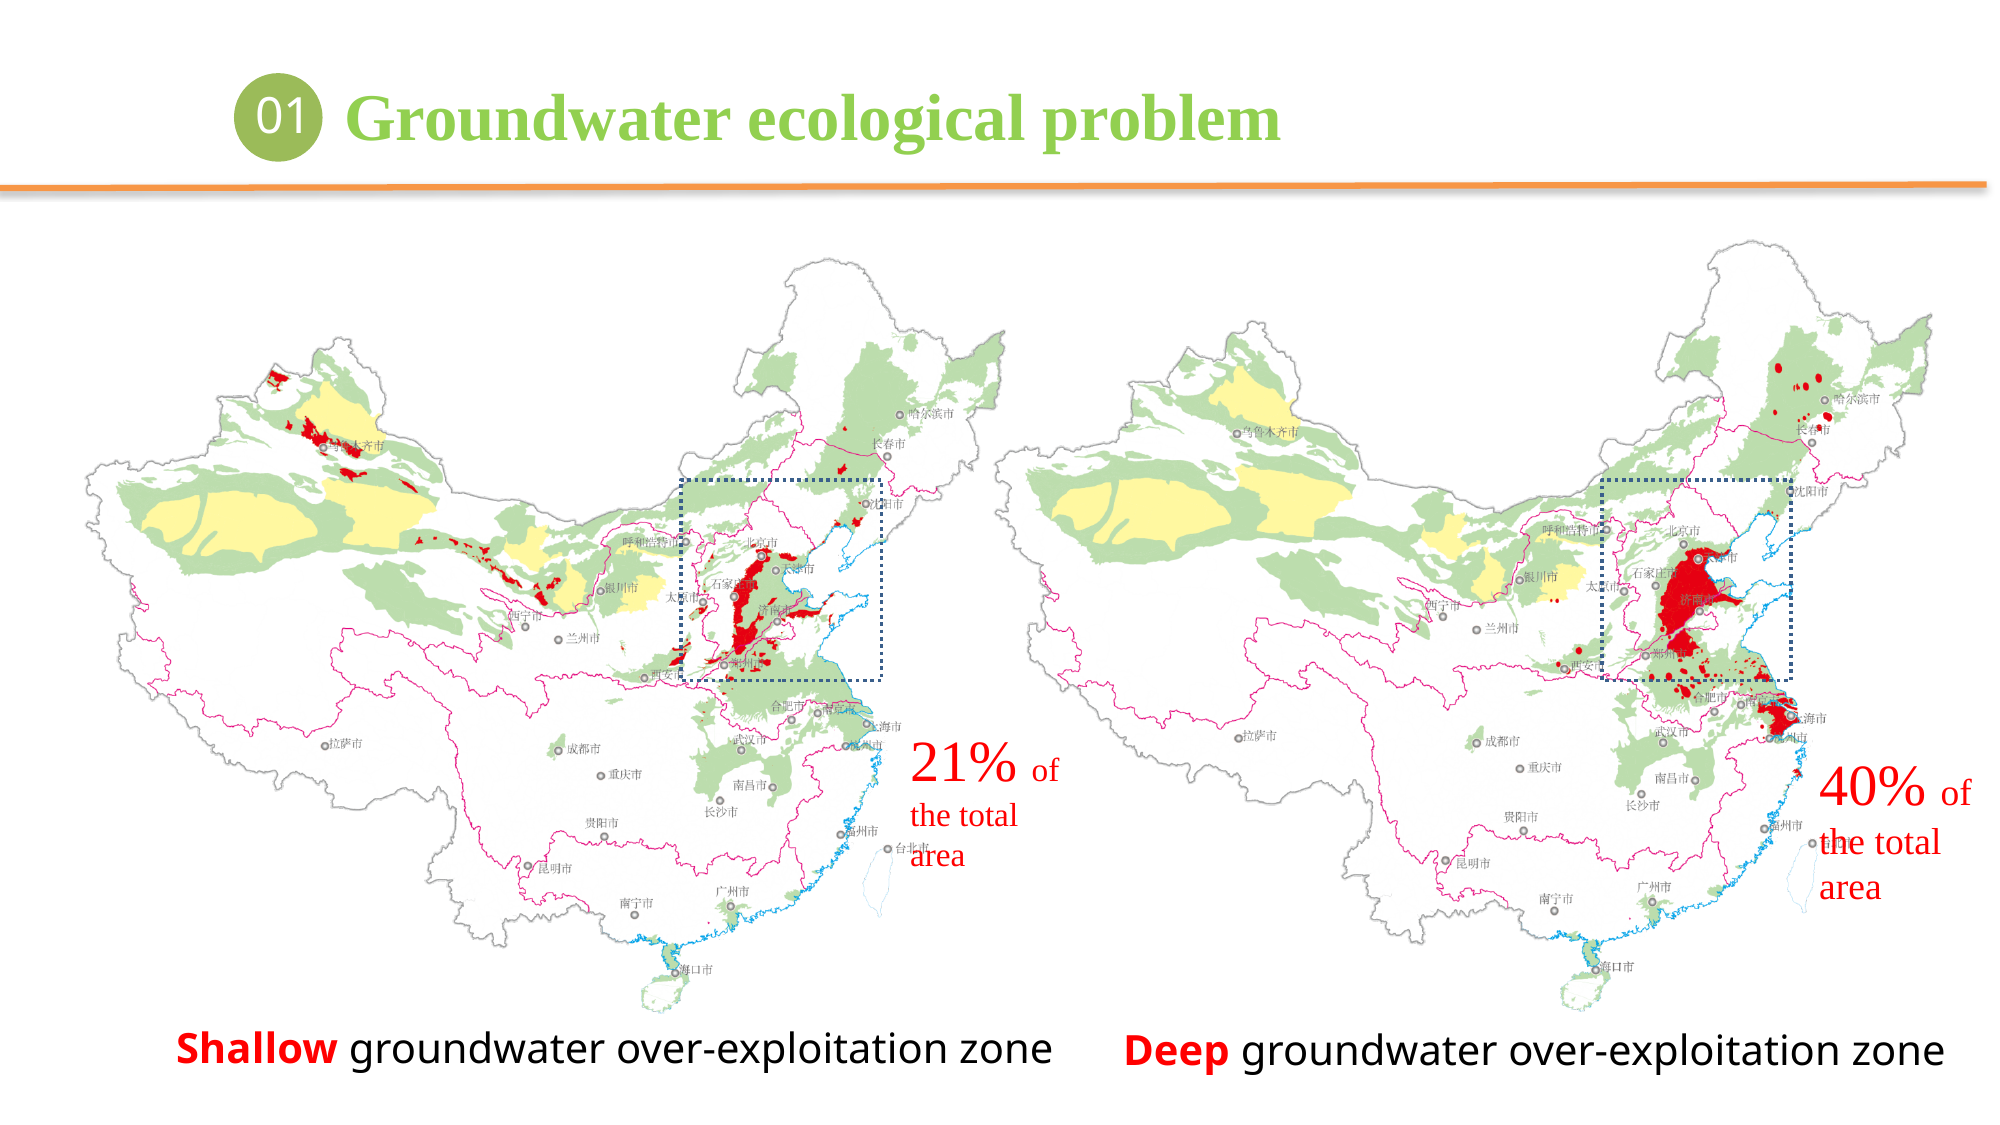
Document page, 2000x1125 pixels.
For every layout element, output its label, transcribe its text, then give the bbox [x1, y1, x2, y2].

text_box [0, 184, 1987, 189]
text_box Groundwater ecological problem [344, 66, 1420, 161]
picture [83, 238, 1934, 1015]
text_box Shallow groundwater over-exploitation zone [161, 1021, 1108, 1079]
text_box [233, 72, 328, 162]
text_box 40% of the total area [1938, 739, 2000, 950]
text_box Deep groundwater over-exploitation zone [1108, 1016, 1991, 1082]
